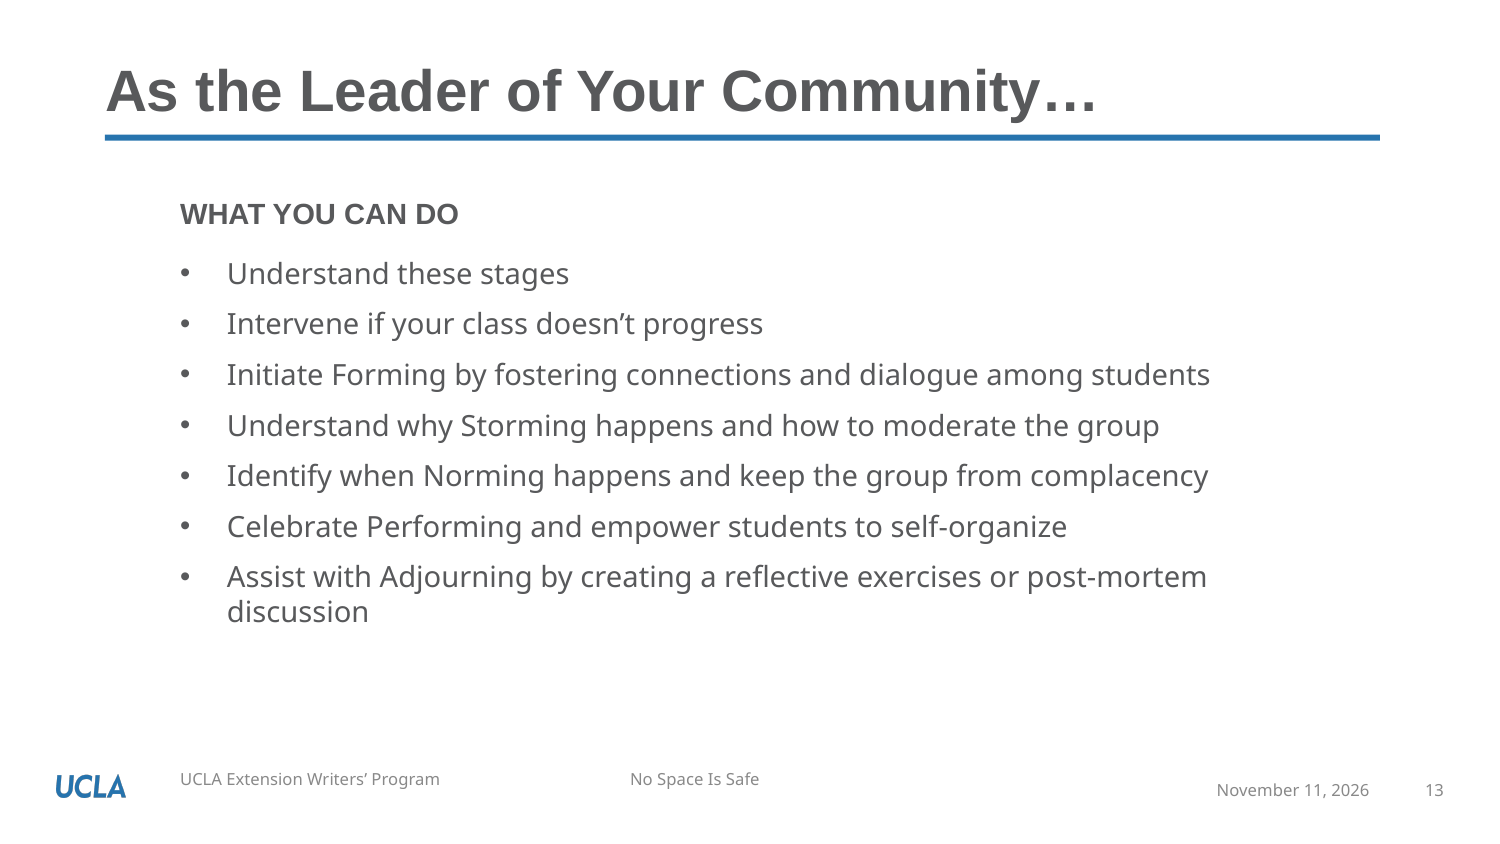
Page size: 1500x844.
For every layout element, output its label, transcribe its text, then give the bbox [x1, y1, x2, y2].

picture [56, 774, 126, 798]
slide_number 13 [1425, 780, 1500, 840]
list Understand these stages Intervene if your class doesn’t progress Initiate Forming by fostering connections and dialogue among students Understand why Storming happens and how to moderate the group Identify when Norming happens and keep the group from complacency Celebrate Performing and empower students to self-organize Assist with Adjourning by creating a reflective exercises or post-mortem discussion [180, 255, 1305, 656]
title As the Leader of Your Community… [105, 60, 1380, 125]
list What you can do [180, 195, 1305, 231]
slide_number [1215, 780, 1370, 840]
